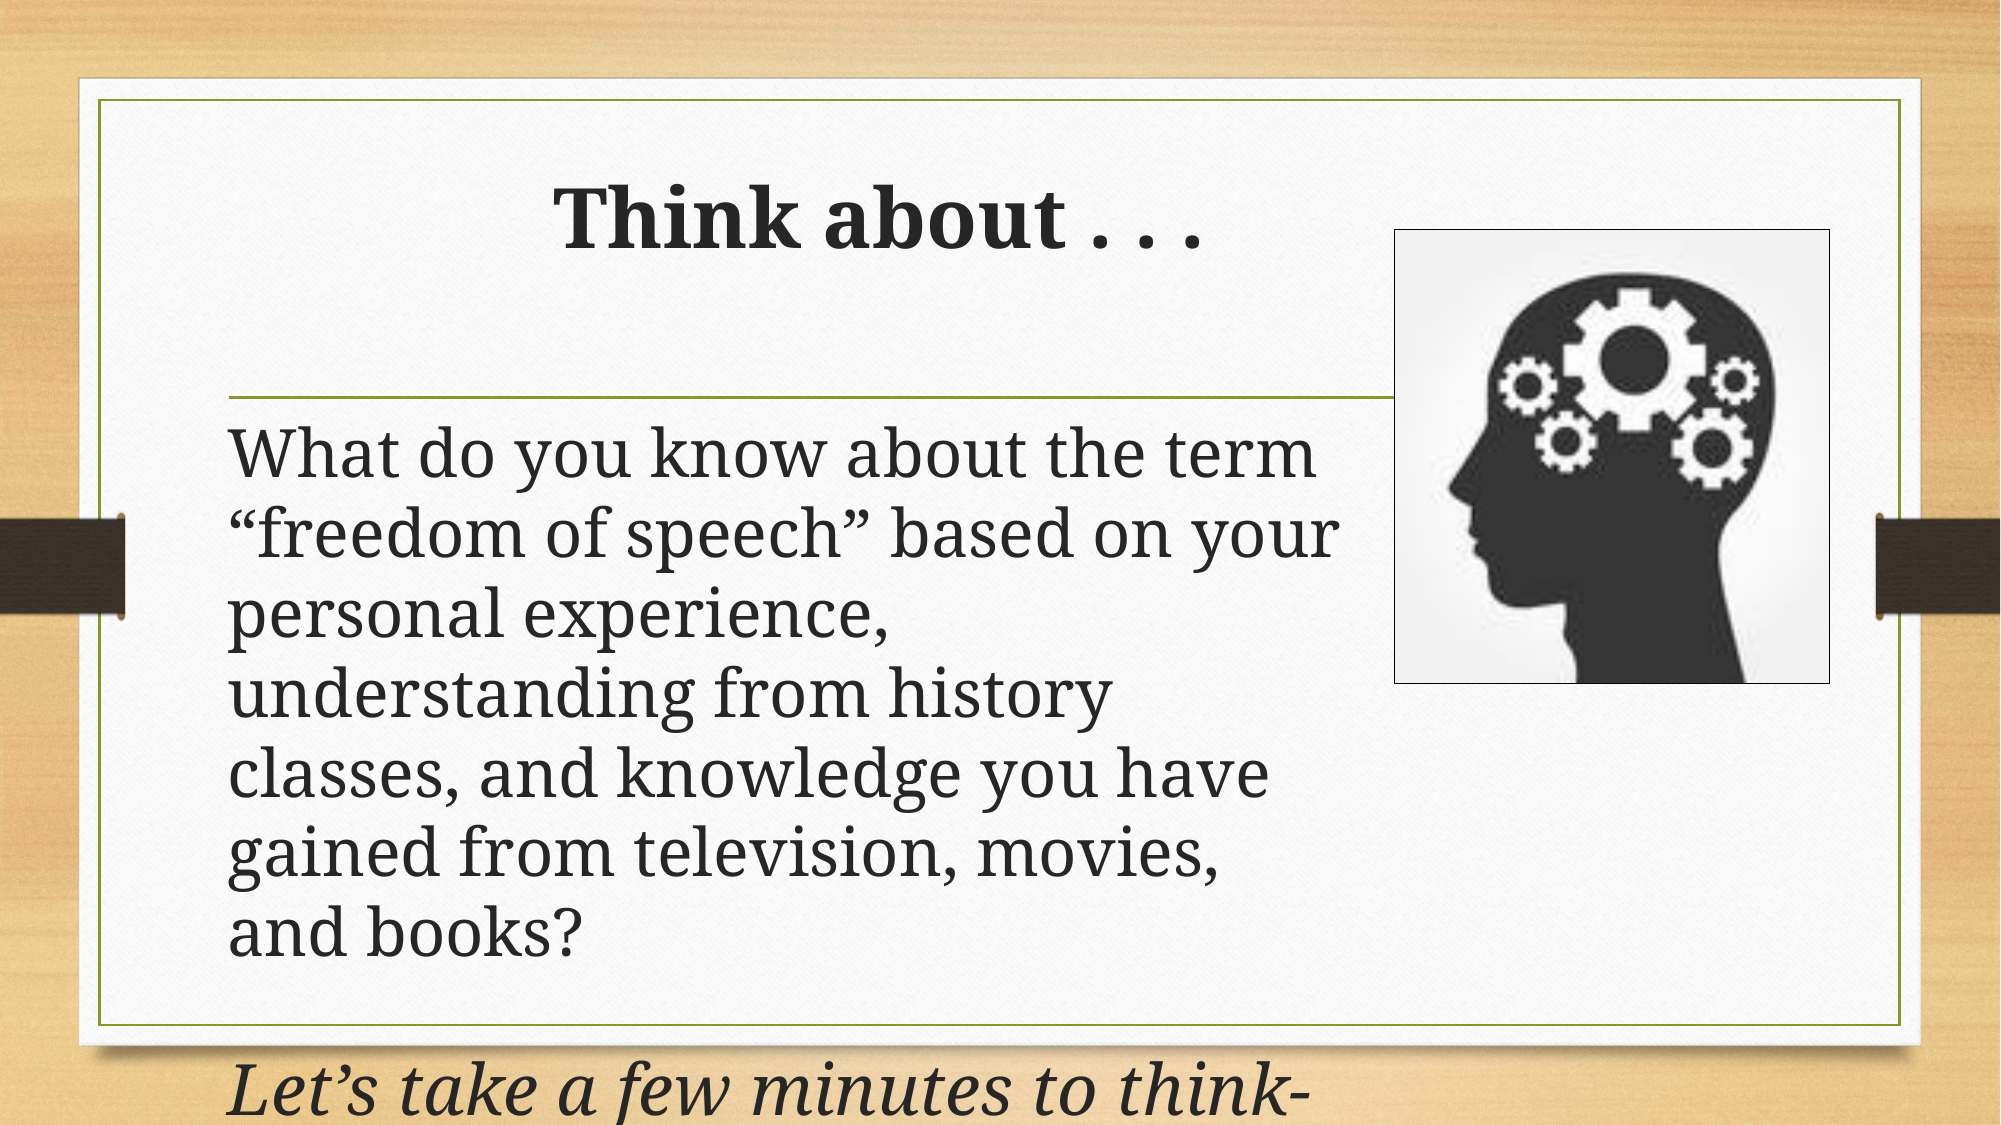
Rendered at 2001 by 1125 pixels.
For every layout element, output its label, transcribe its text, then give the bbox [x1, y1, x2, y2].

title Think about . . . [212, 161, 1788, 269]
picture [0, 0, 2001, 1125]
list What do you know about the term “freedom of speech” based on your personal experience, understanding from history classes, and knowledge you have gained from television, movies, and books? Let’s take a few minutes to think-pair-share. [212, 402, 1373, 964]
